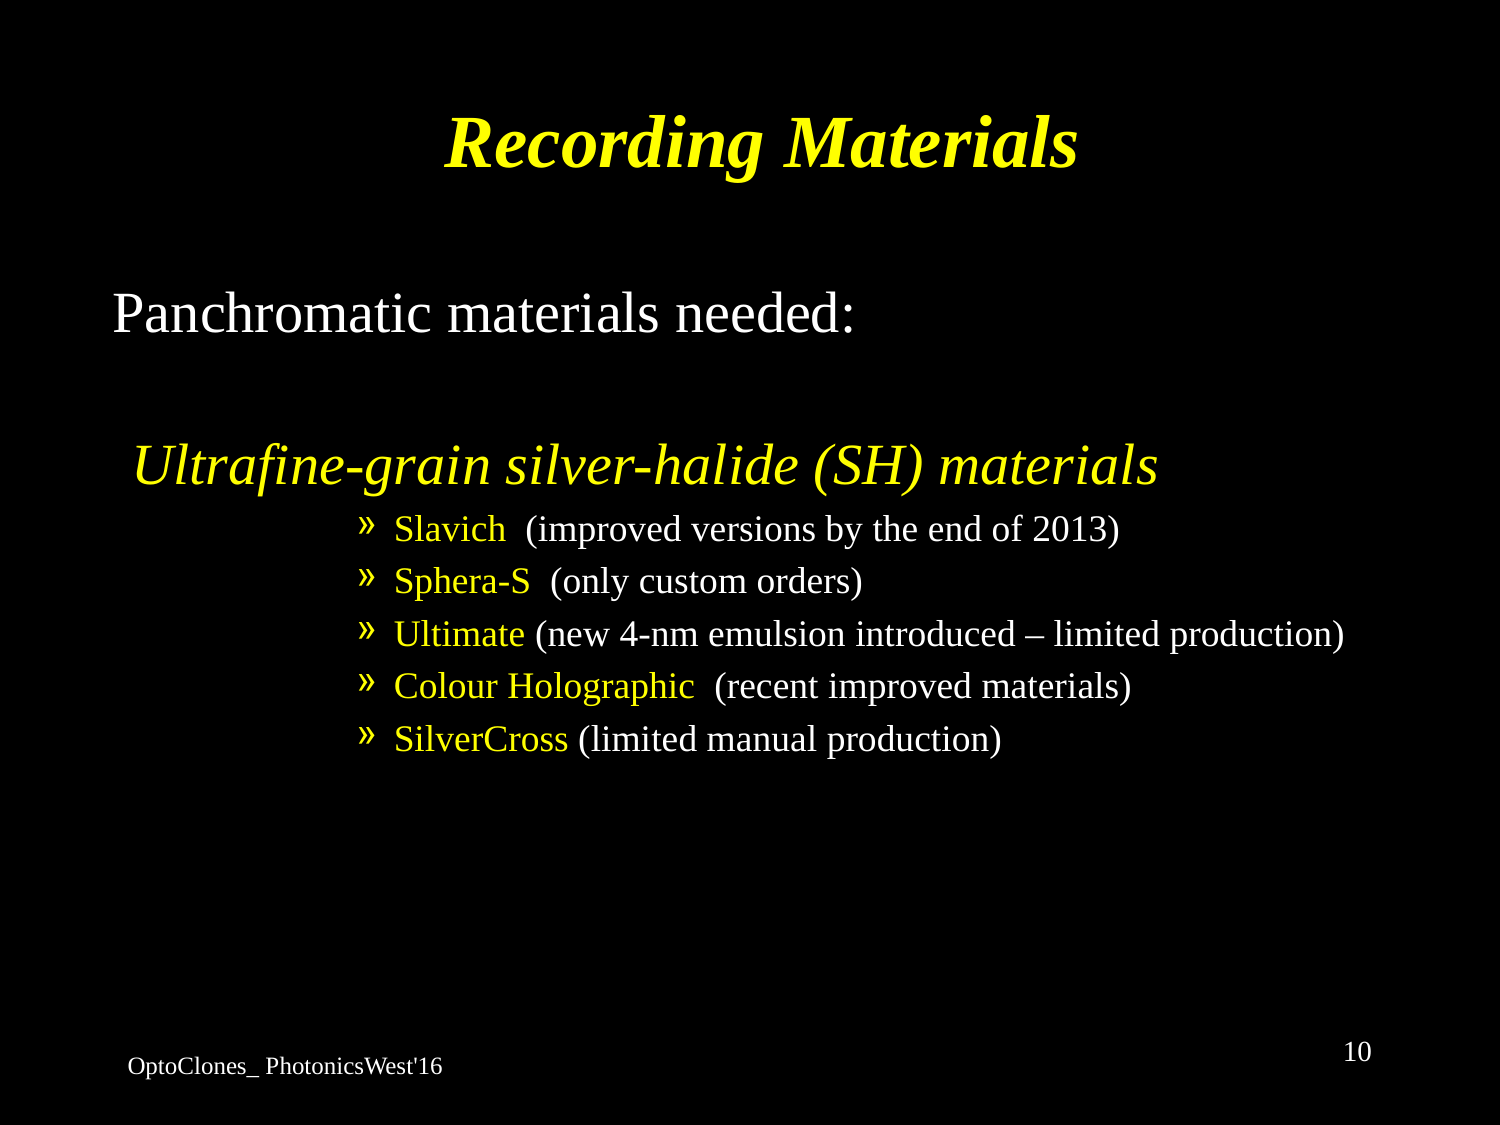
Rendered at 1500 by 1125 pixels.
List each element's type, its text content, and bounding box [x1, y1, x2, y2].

list Panchromatic materials needed: Ultrafine-grain silver-halide (SH) materials Slavich (improved versions by the end of 2013) Sphera-S (only custom orders) Ultimate (new 4-nm emulsion introduced – limited production) Colour Holographic (recent improved materials) SilverCross (limited manual production) [41, 266, 1388, 1001]
slide_number 10 [1074, 1024, 1388, 1101]
title Recording Materials [124, 42, 1401, 232]
footer OptoClones_ PhotonicsWest'16 [112, 1041, 988, 1101]
